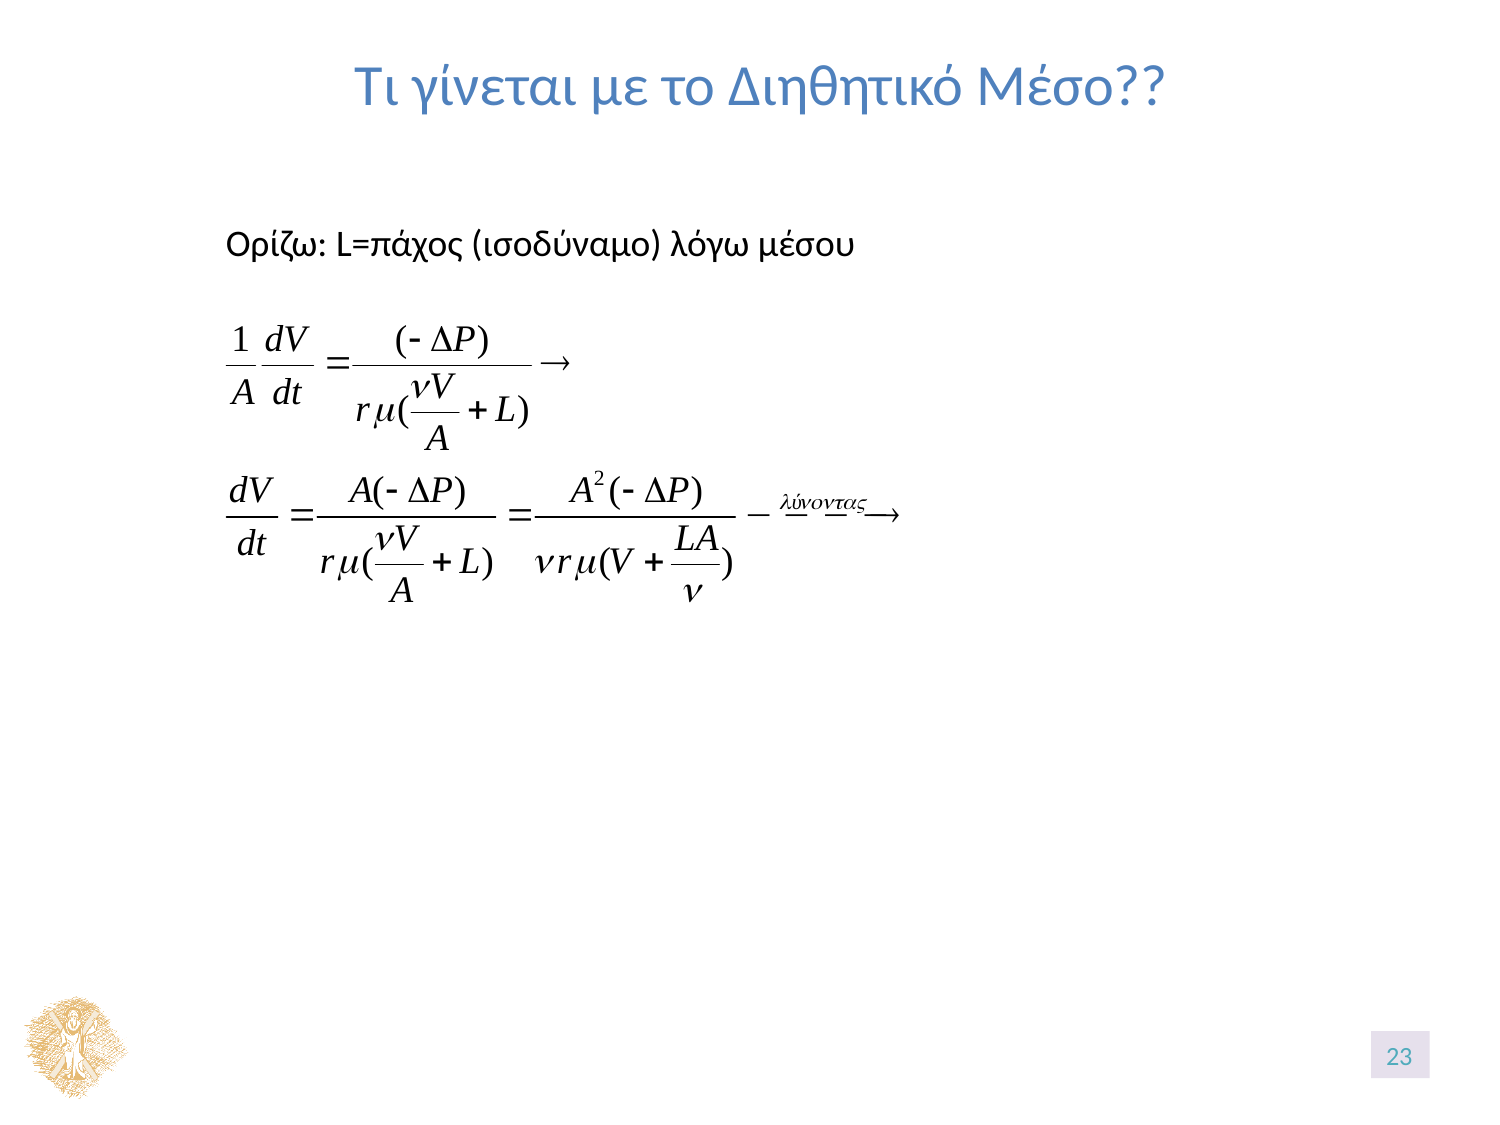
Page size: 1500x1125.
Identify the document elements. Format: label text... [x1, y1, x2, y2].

picture [17, 986, 137, 1103]
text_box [220, 315, 915, 610]
text_box Τι γίνεται με το Διηθητικό Μέσο?? [11, 0, 1500, 176]
text_box 23 [1371, 1031, 1430, 1079]
text_box Ορίζω: L=πάχος (ισοδύναμο) λόγω μέσου [210, 166, 361, 317]
